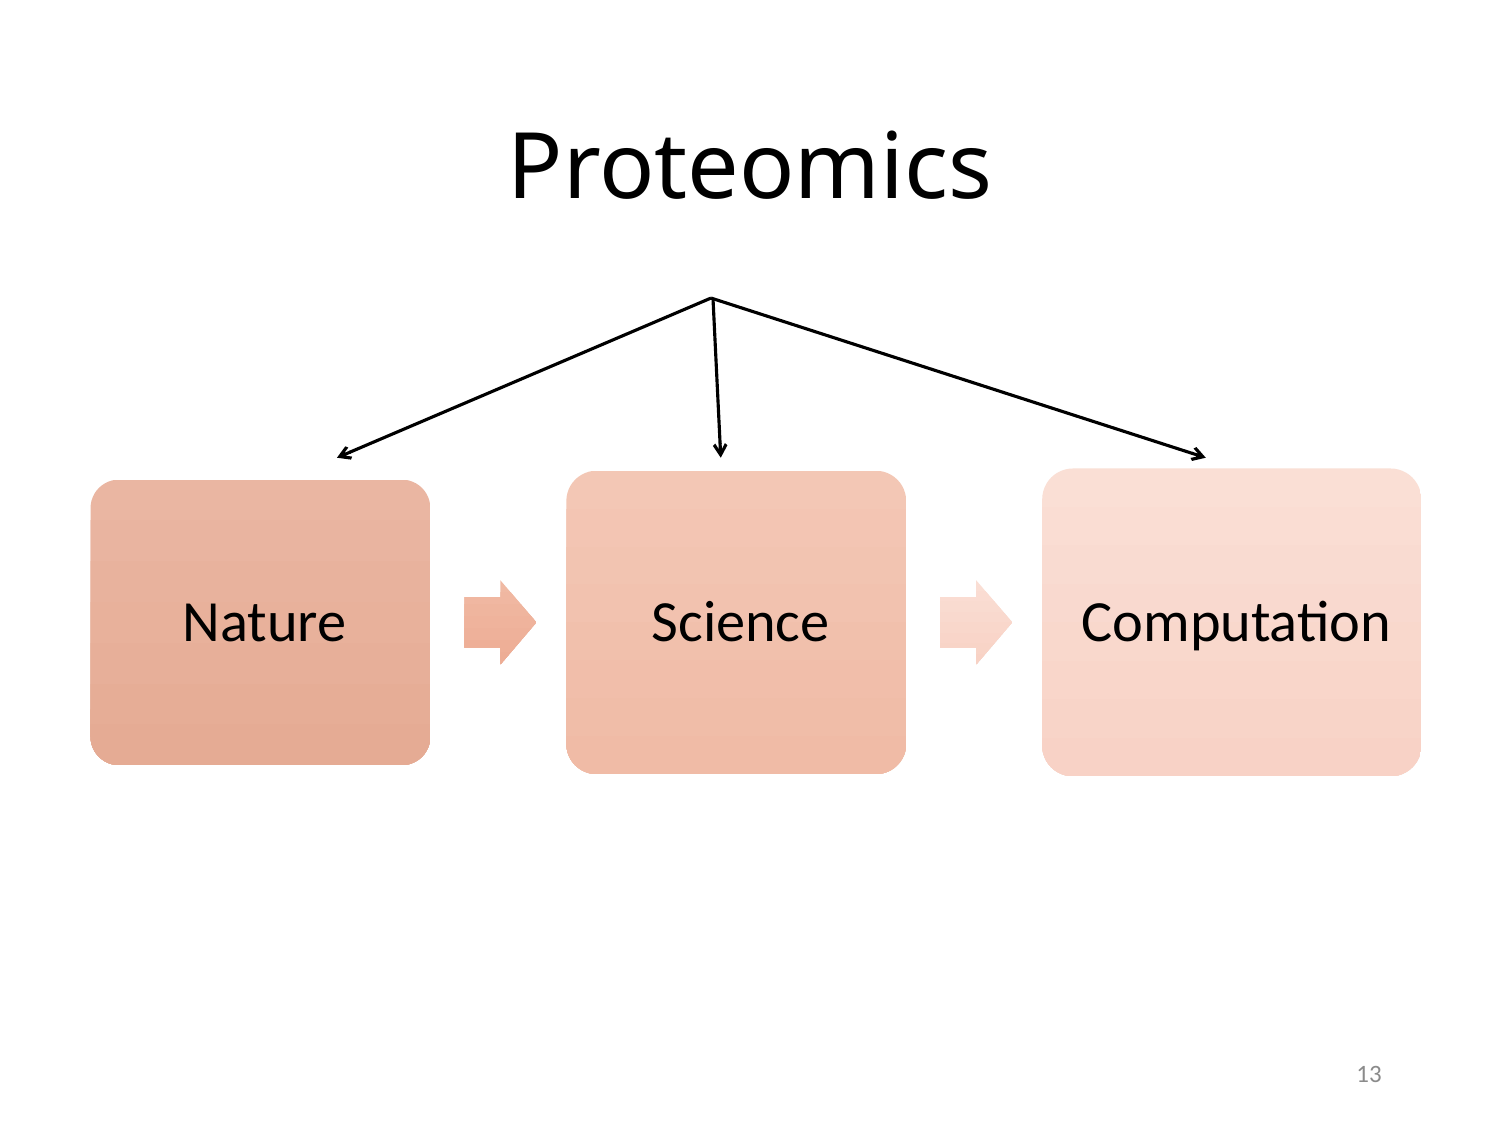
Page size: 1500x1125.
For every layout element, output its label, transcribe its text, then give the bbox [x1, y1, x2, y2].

slide_number 13 [1059, 1042, 1397, 1103]
title Proteomics [103, 59, 1397, 278]
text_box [710, 298, 1206, 458]
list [89, 354, 1423, 891]
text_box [336, 298, 710, 458]
